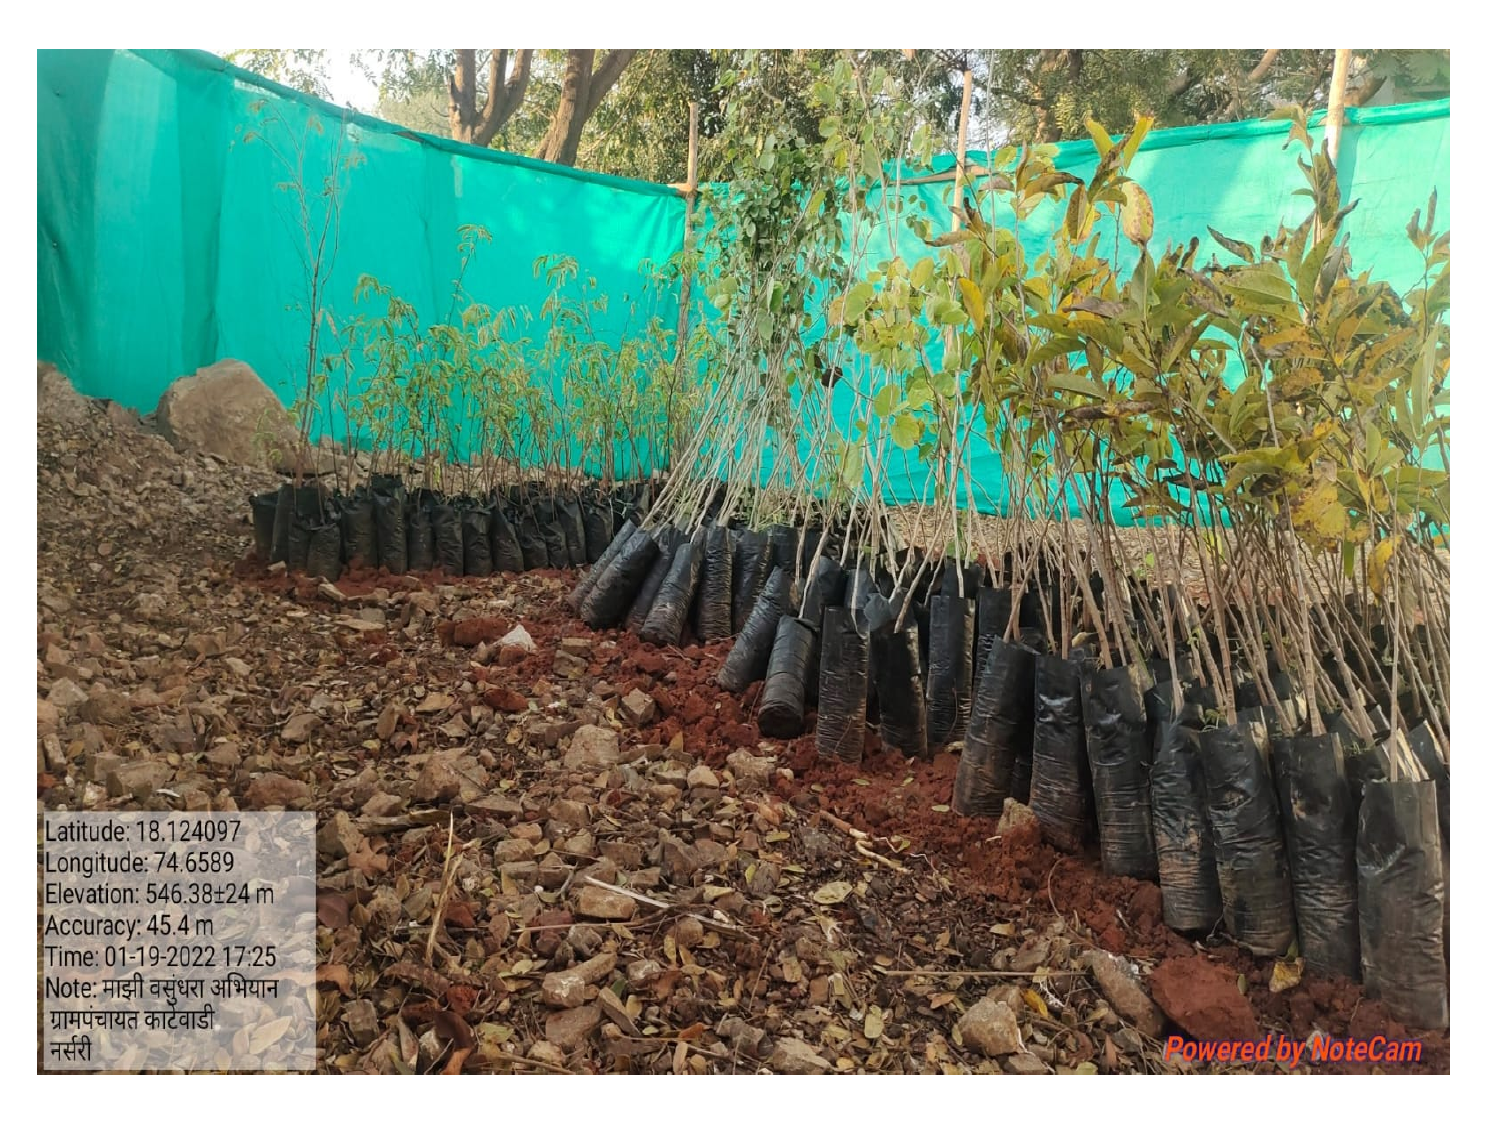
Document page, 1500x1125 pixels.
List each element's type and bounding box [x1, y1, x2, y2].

picture [37, 49, 1451, 1076]
